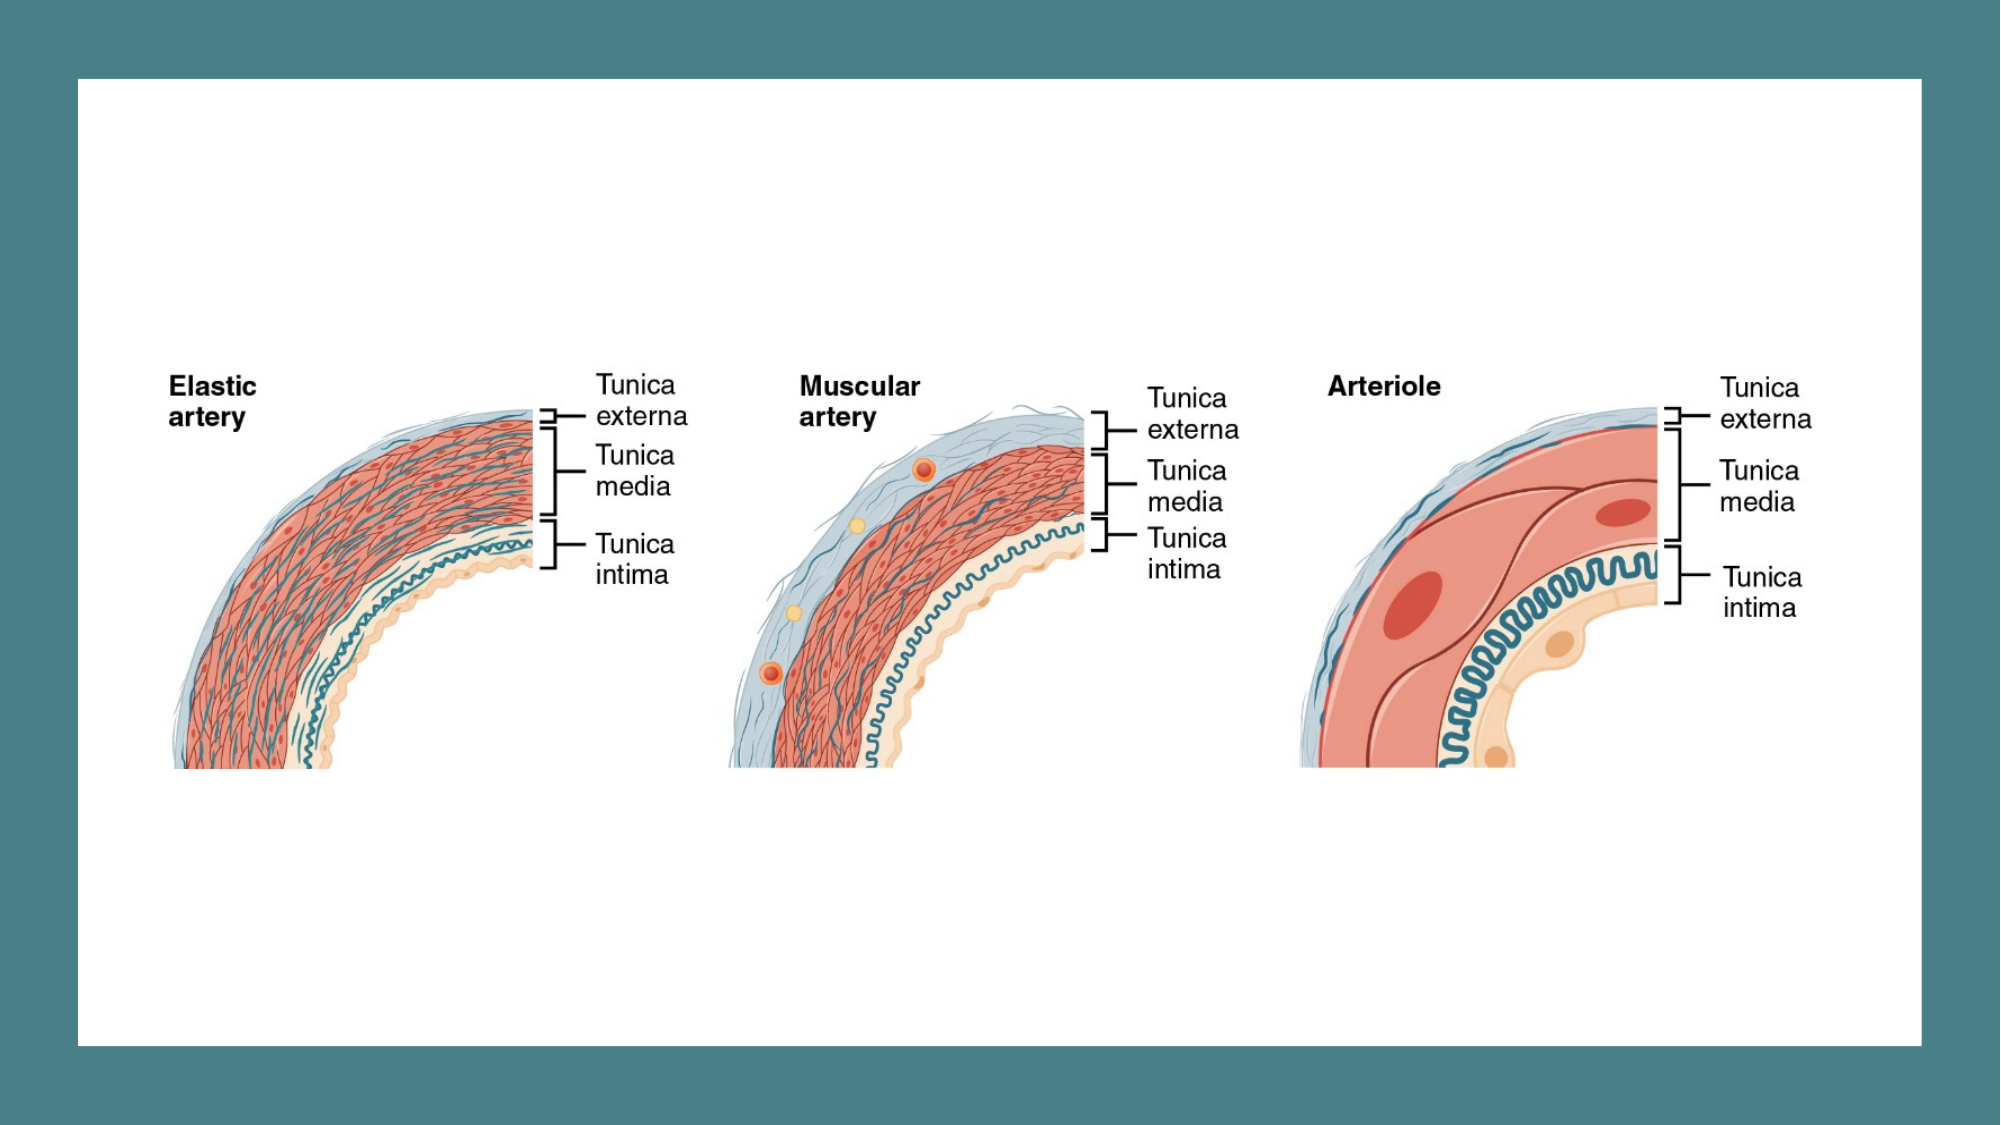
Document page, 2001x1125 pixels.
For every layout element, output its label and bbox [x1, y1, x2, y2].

text_box [77, 78, 1923, 1047]
text_box [0, 0, 2000, 1125]
picture [105, 356, 1895, 769]
